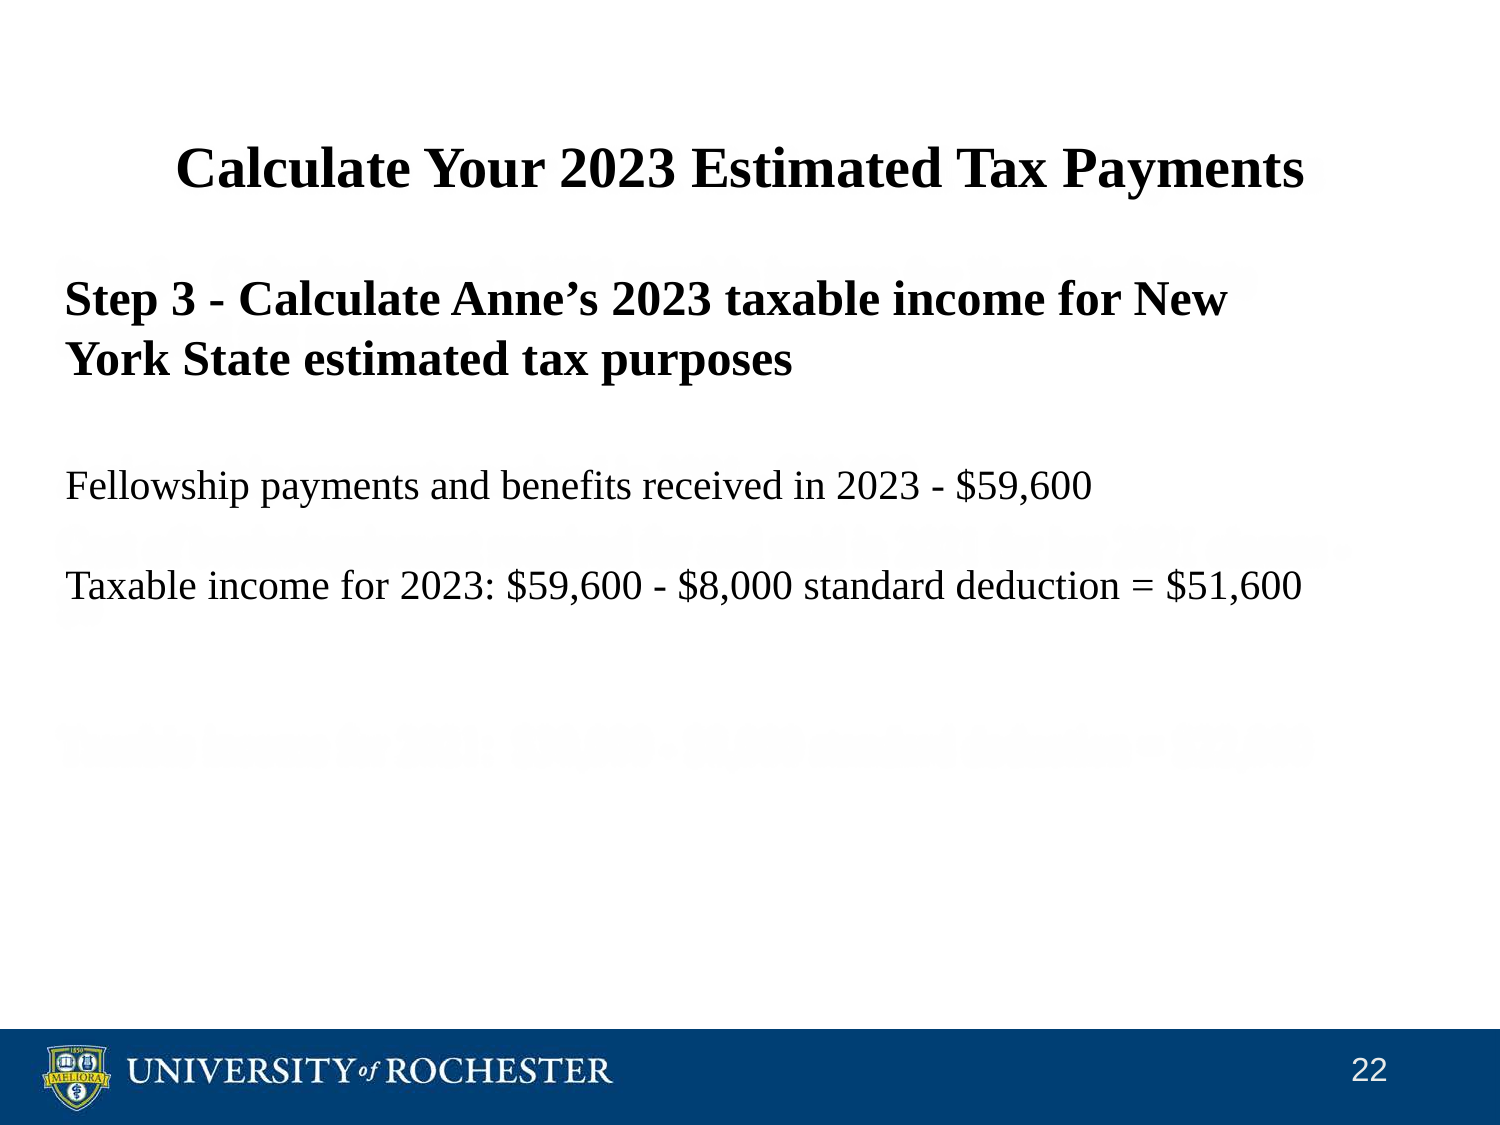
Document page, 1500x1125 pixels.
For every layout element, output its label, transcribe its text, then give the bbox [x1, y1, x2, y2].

text_box [24, 222, 1384, 813]
picture [0, 1029, 1500, 1125]
text_box Step 3 - Calculate Anne’s 2023 taxable income for New York State estimated tax purposes Fellowship payments and benefits received in 2023 - $59,600 Taxable income for 2023: $59,600 - $8,000 standard deduction = $51,600 [62, 263, 1413, 734]
title Calculate Your 2023 Estimated Tax Payments [173, 127, 1327, 222]
slide_number 22 [1344, 1049, 1395, 1125]
text_box [130, 106, 1367, 222]
